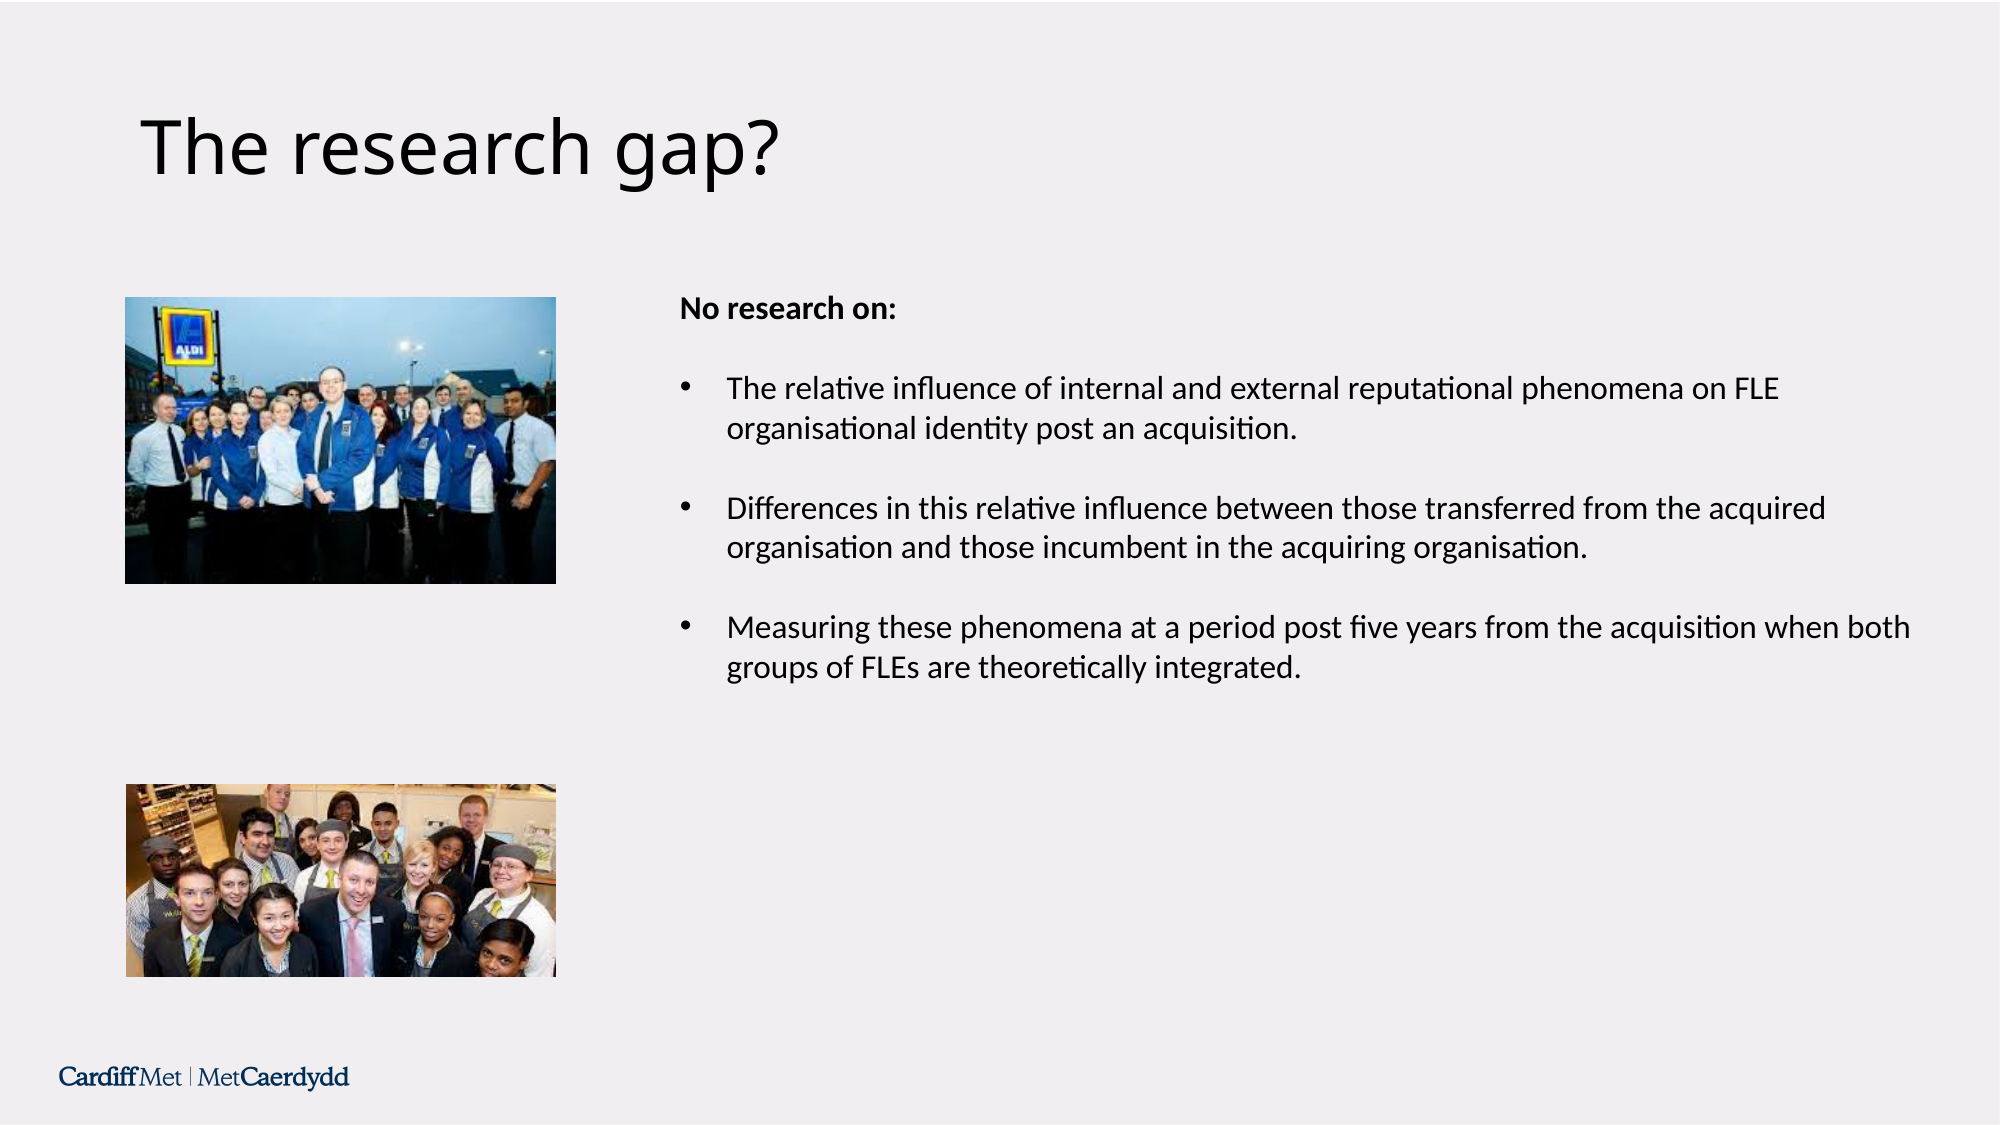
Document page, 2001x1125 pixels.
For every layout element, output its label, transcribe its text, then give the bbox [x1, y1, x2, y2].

picture [0, 2, 2000, 1125]
title The research gap? [125, 41, 1851, 260]
text_box No research on: The relative influence of internal and external reputational phenomena on FLE organisational identity post an acquisition. Differences in this relative influence between those transferred from the acquired organisation and those incumbent in the acquiring organisation. Measuring these phenomena at a period post five years from the acquisition when both groups of FLEs are theoretically integrated. [665, 278, 1938, 813]
